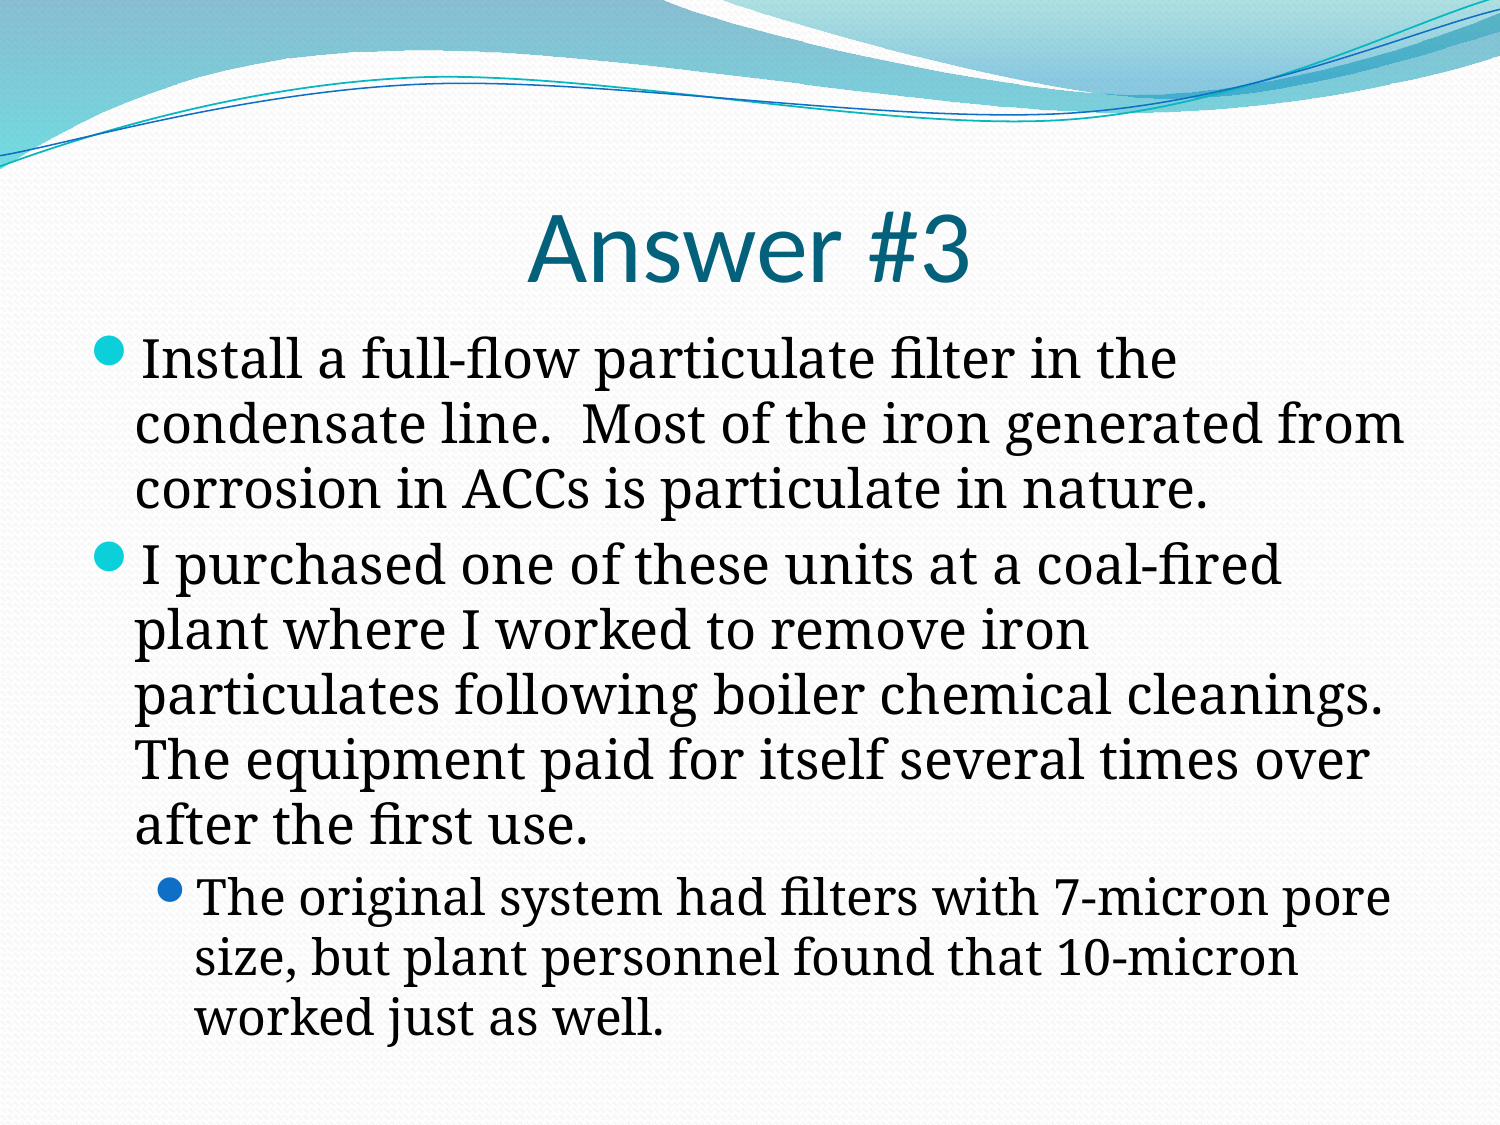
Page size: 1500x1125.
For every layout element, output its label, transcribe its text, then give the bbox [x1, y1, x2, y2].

title Answer #3 [75, 115, 1425, 303]
list Install a full-flow particulate filter in the condensate line. Most of the iron generated from corrosion in ACCs is particulate in nature. I purchased one of these units at a coal-fired plant where I worked to remove iron particulates following boiler chemical cleanings. The equipment paid for itself several times over after the first use. The original system had filters with 7-micron pore size, but plant personnel found that 10-micron worked just as well. [75, 317, 1425, 1038]
